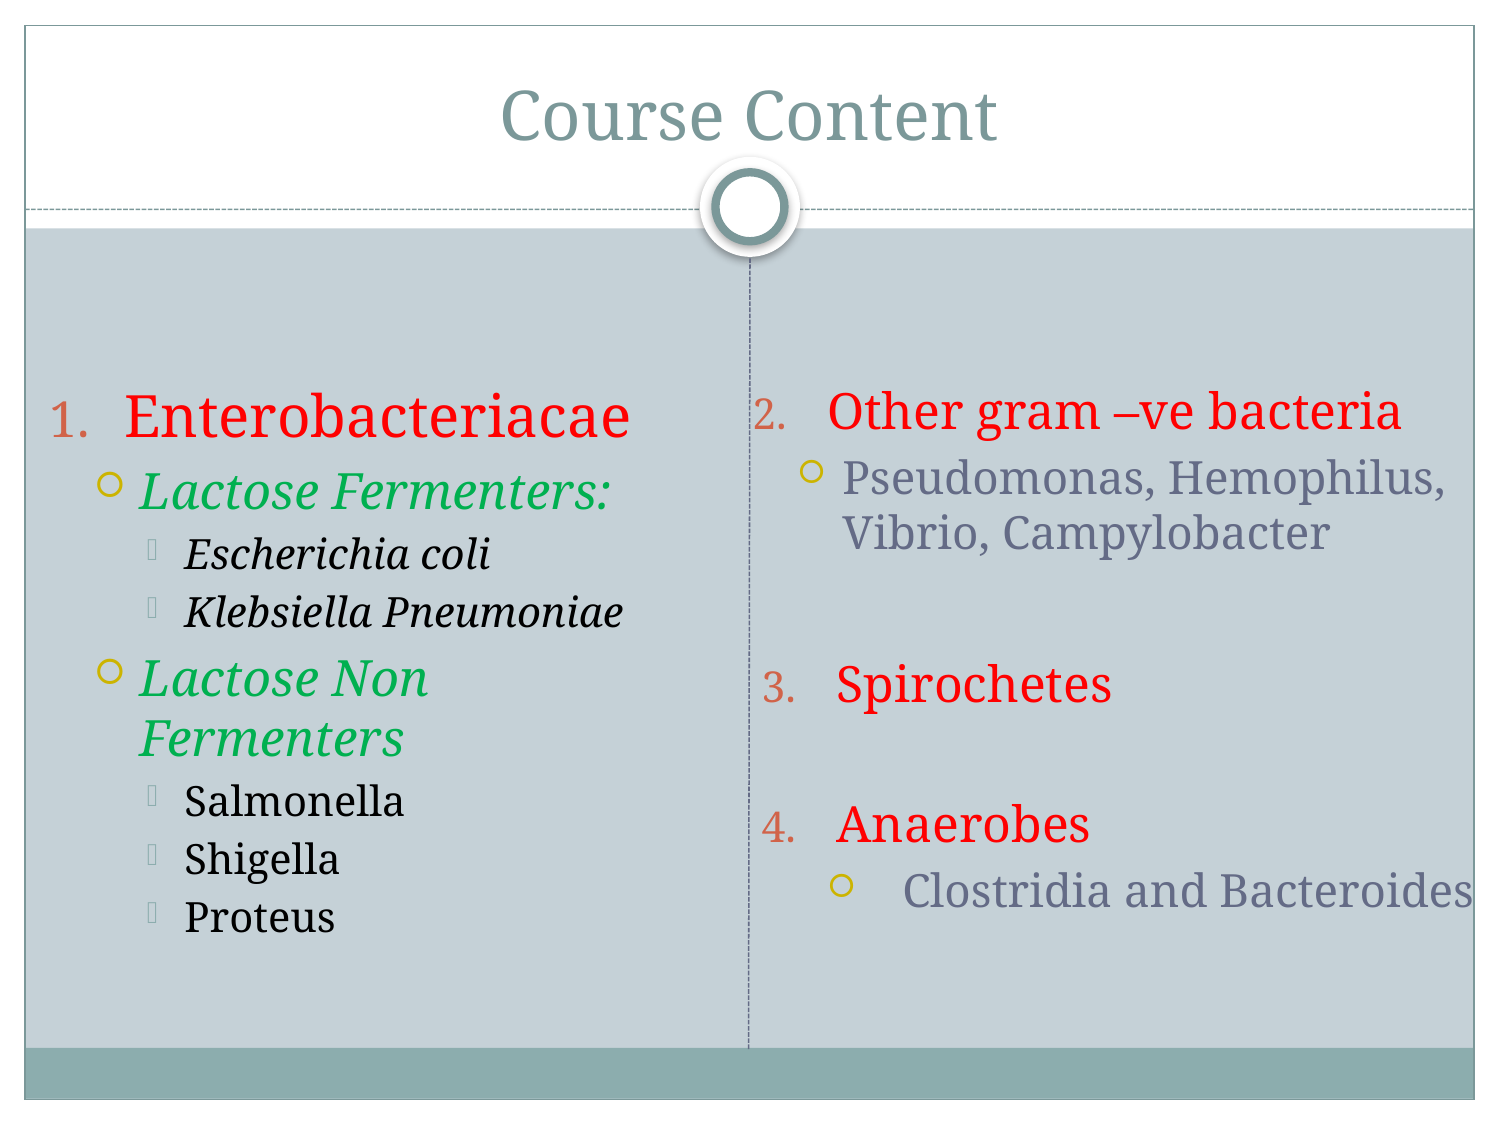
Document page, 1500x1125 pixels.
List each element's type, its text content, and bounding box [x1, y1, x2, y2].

list Enterobacteriacae Lactose Fermenters: Escherichia coli Klebsiella Pneumoniae Lactose Non Fermenters Salmonella Shigella Proteus [34, 372, 658, 1061]
title Course Content [49, 37, 1450, 162]
list Other gram –ve bacteria Pseudomonas, Hemophilus, Vibrio, Campylobacter Spirochetes Anaerobes Clostridia and Bacteroides [737, 372, 1500, 1095]
